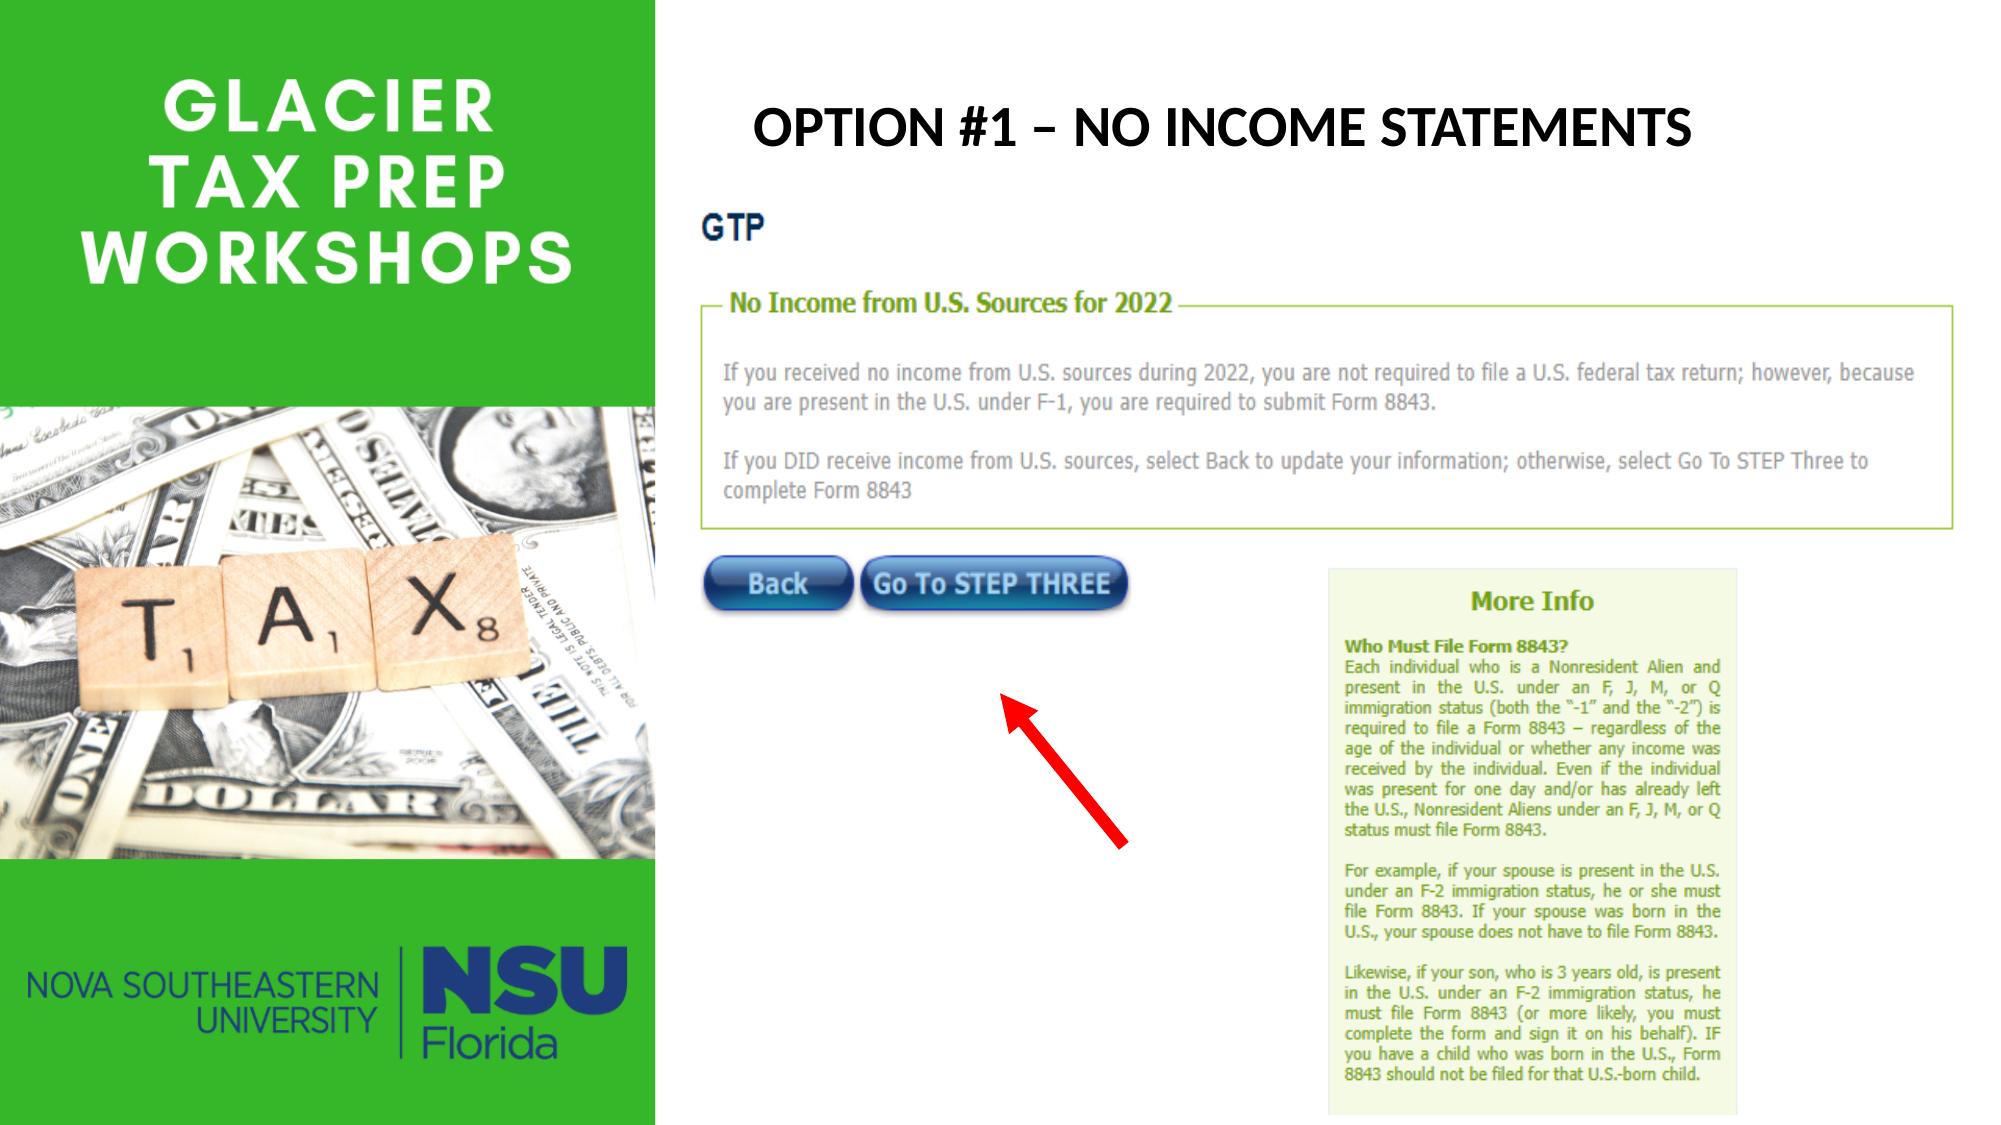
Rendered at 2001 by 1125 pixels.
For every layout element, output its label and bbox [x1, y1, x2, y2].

text_box [999, 693, 1124, 846]
picture [0, 0, 2000, 1125]
